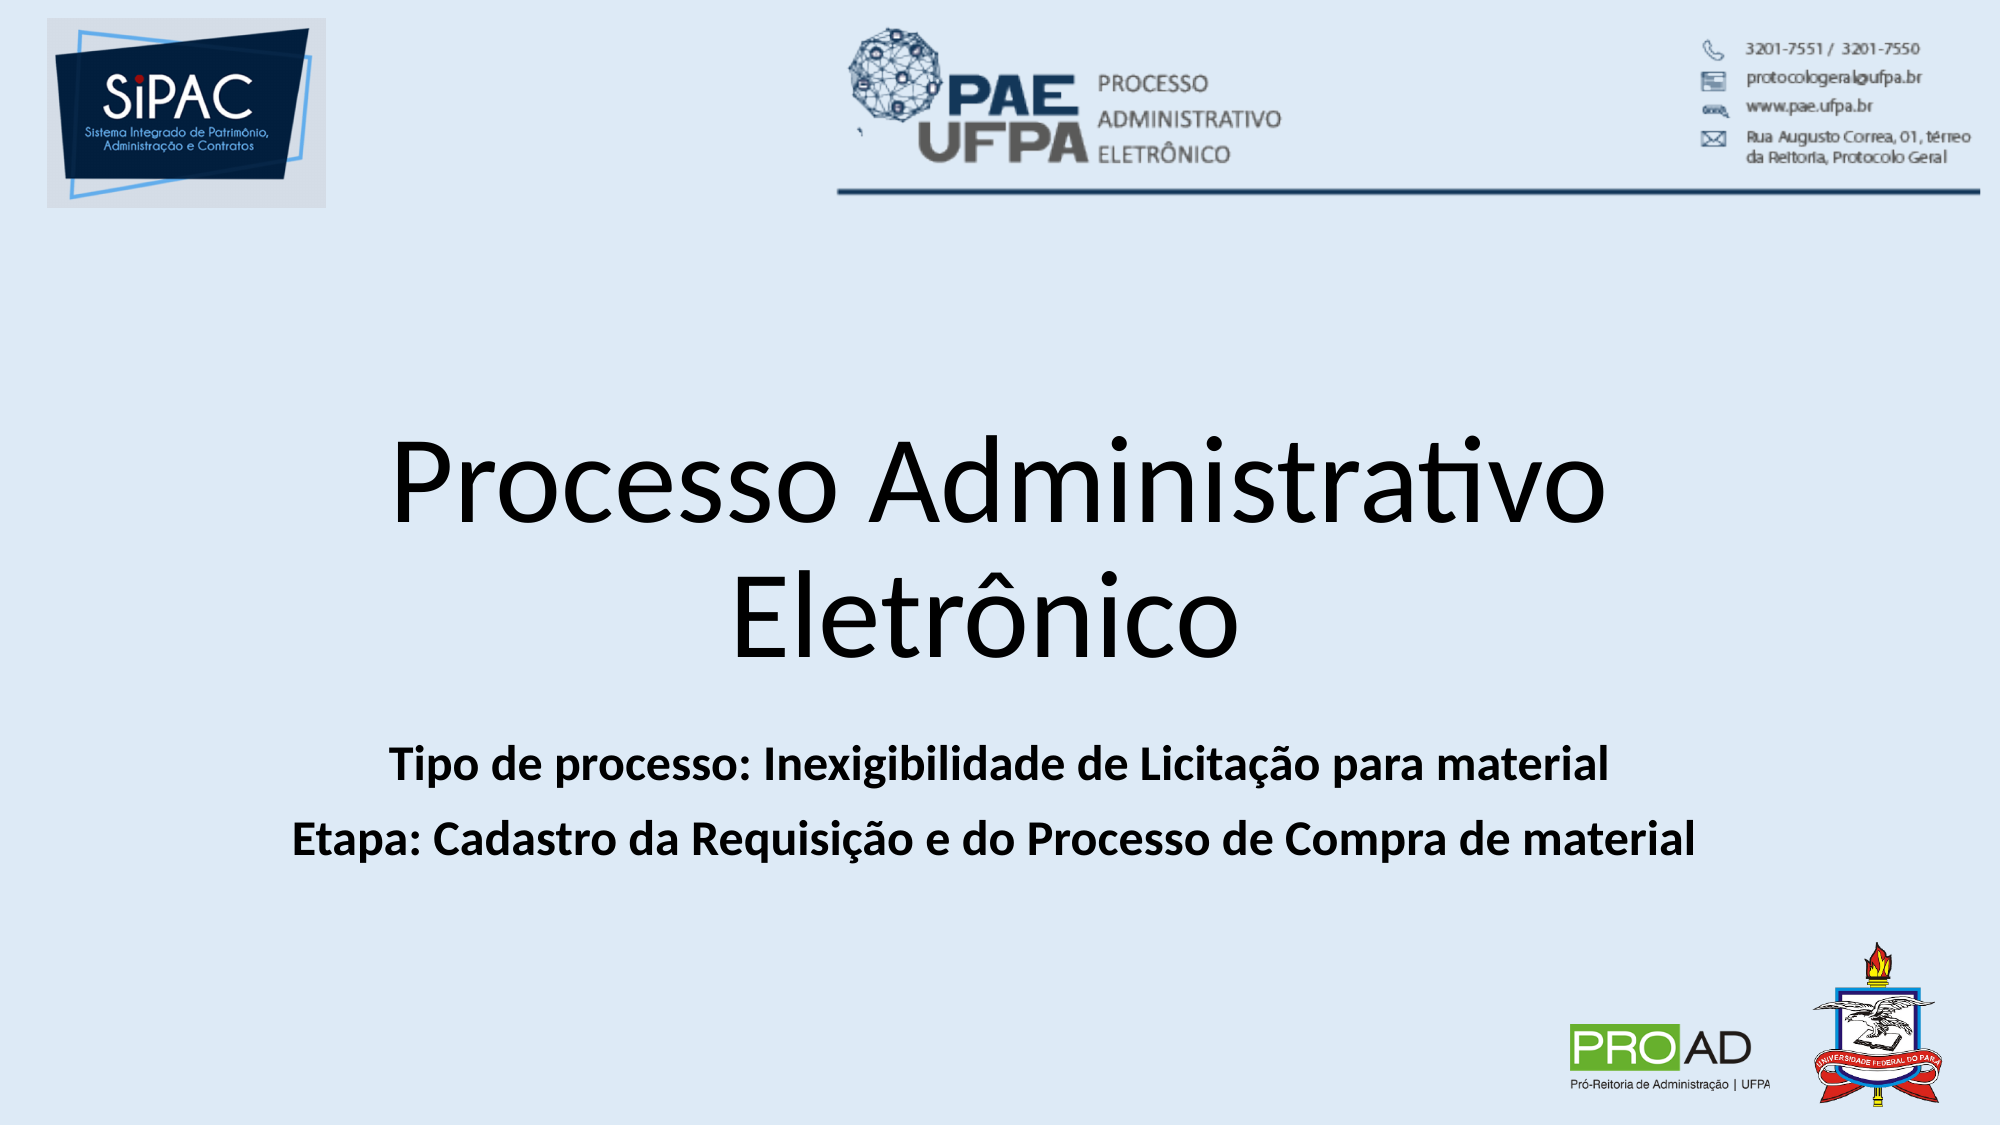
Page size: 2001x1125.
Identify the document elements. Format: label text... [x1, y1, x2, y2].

picture [1570, 1024, 1771, 1091]
picture [799, 0, 2001, 208]
picture [1809, 942, 1948, 1108]
subtitle Tipo de processo: Inexigibilidade de Licitação para material Etapa: Cadastro da Requisição e do Processo de Compra de material [249, 730, 1750, 1002]
picture [47, 18, 326, 208]
title Processo Administrativo Eletrônico [249, 300, 1750, 692]
